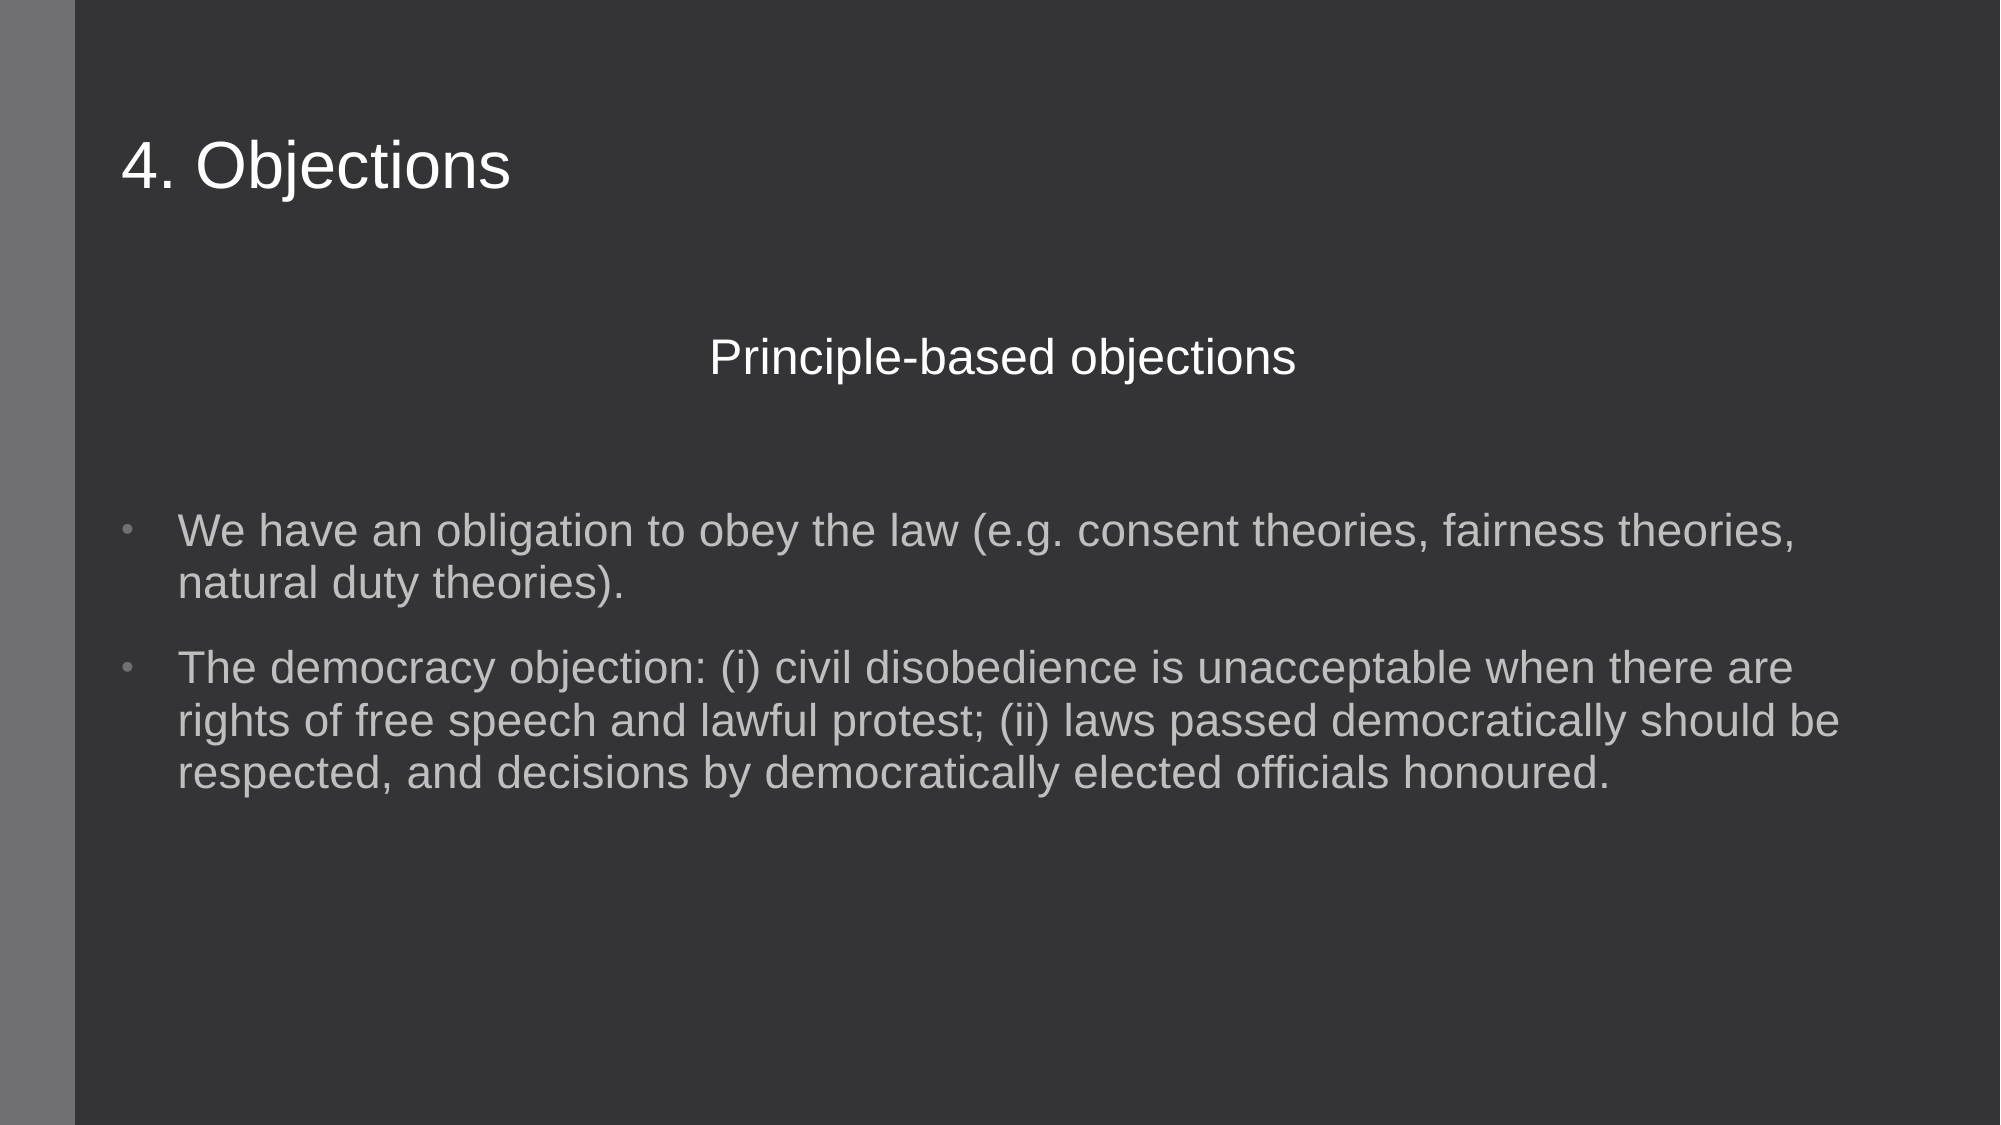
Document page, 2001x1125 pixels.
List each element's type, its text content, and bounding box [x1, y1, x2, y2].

text_box 4. Objections [106, 120, 1901, 227]
text_box Principle-based objections We have an obligation to obey the law (e.g. consent theories, fairness theories, natural duty theories). The democracy objection: (i) civil disobedience is unacceptable when there are rights of free speech and lawful protest; (ii) laws passed democratically should be respected, and decisions by democratically elected officials honoured. [106, 227, 1901, 1125]
